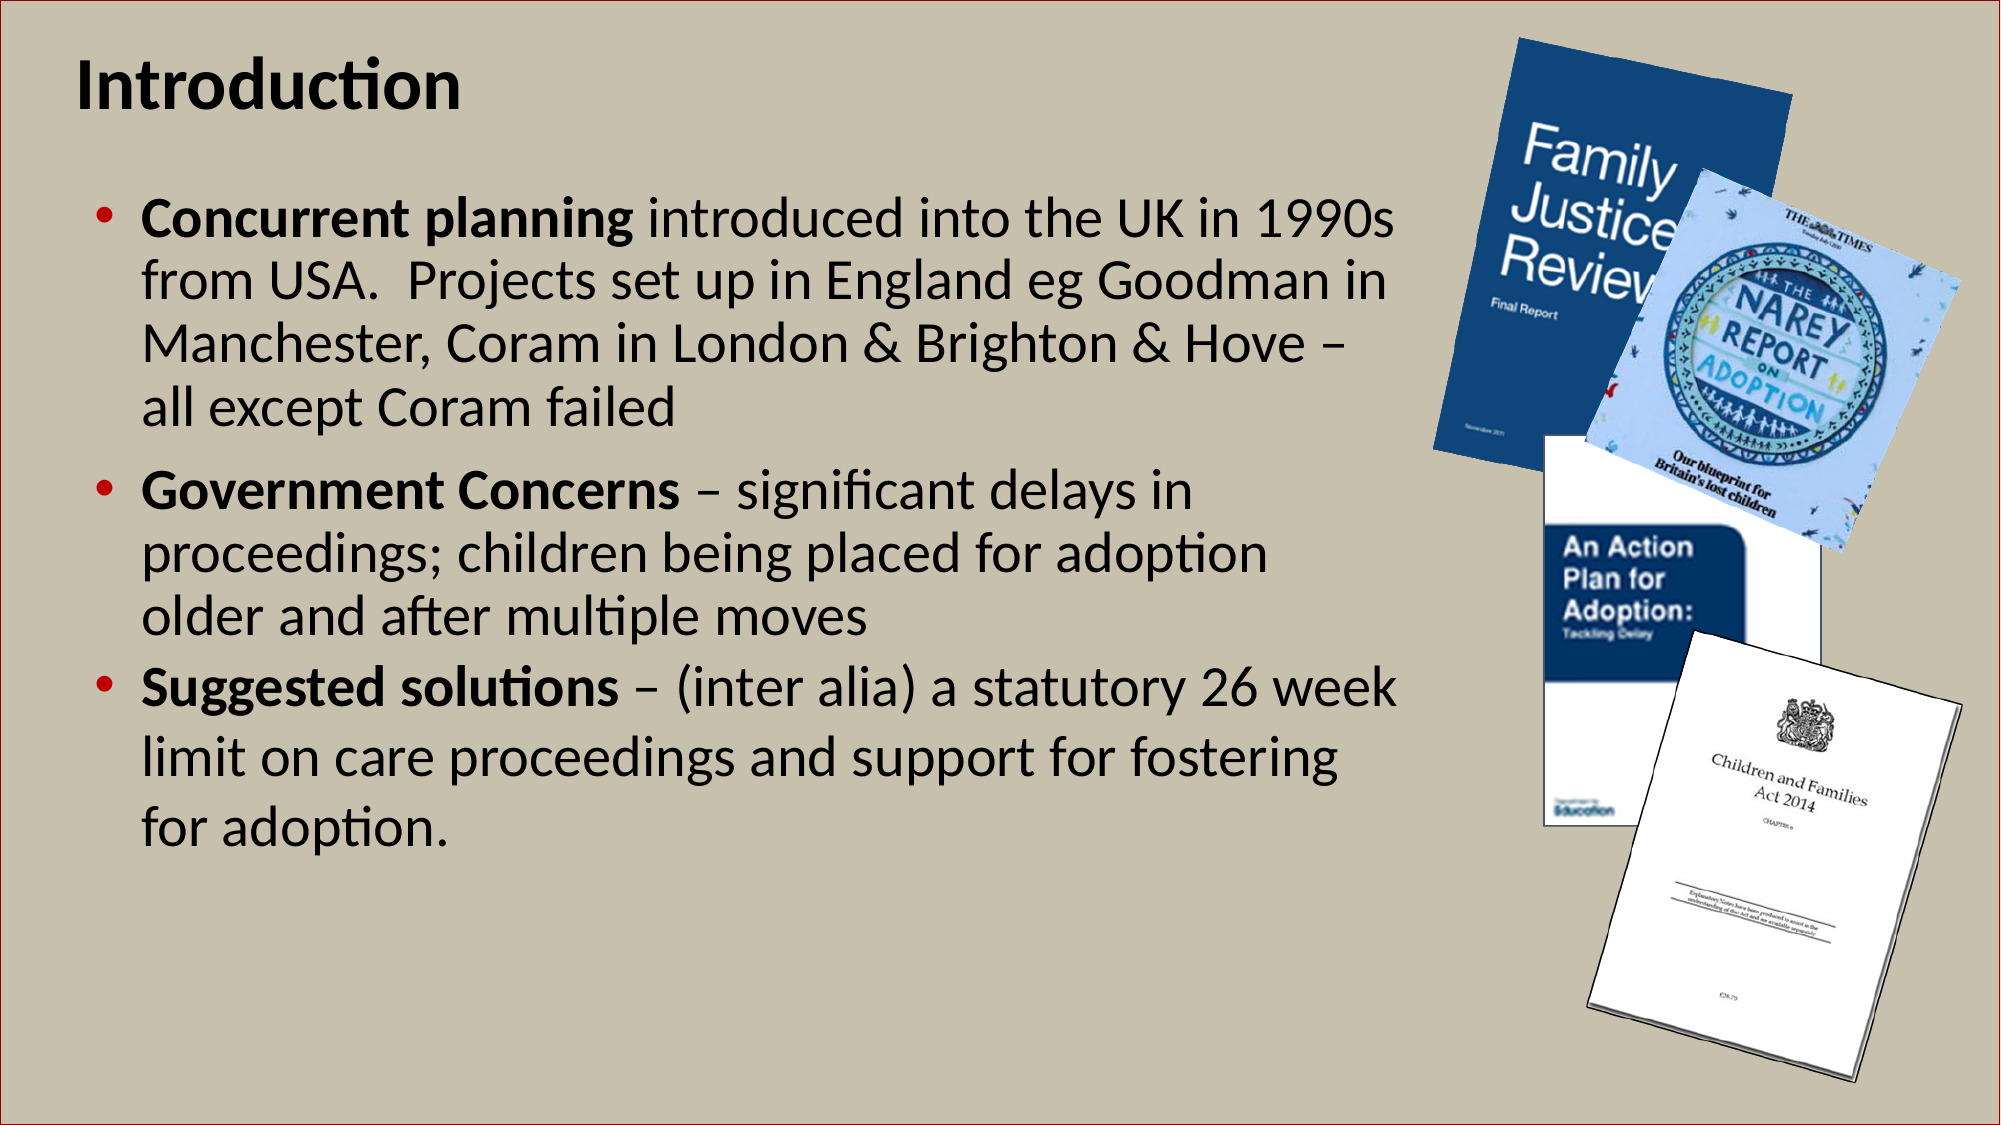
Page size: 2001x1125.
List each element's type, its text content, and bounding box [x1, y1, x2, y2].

list Introduction [60, 36, 1432, 154]
picture [1432, 36, 1963, 1083]
text_box Concurrent planning introduced into the UK in 1990s from USA. Projects set up in England eg Goodman in Manchester, Coram in London & Brighton & Hove – all except Coram failed Government Concerns – significant delays in proceedings; children being placed for adoption older and after multiple moves Suggested solutions – (inter alia) a statutory 26 week limit on care proceedings and support for fostering for adoption. [79, 179, 1420, 911]
